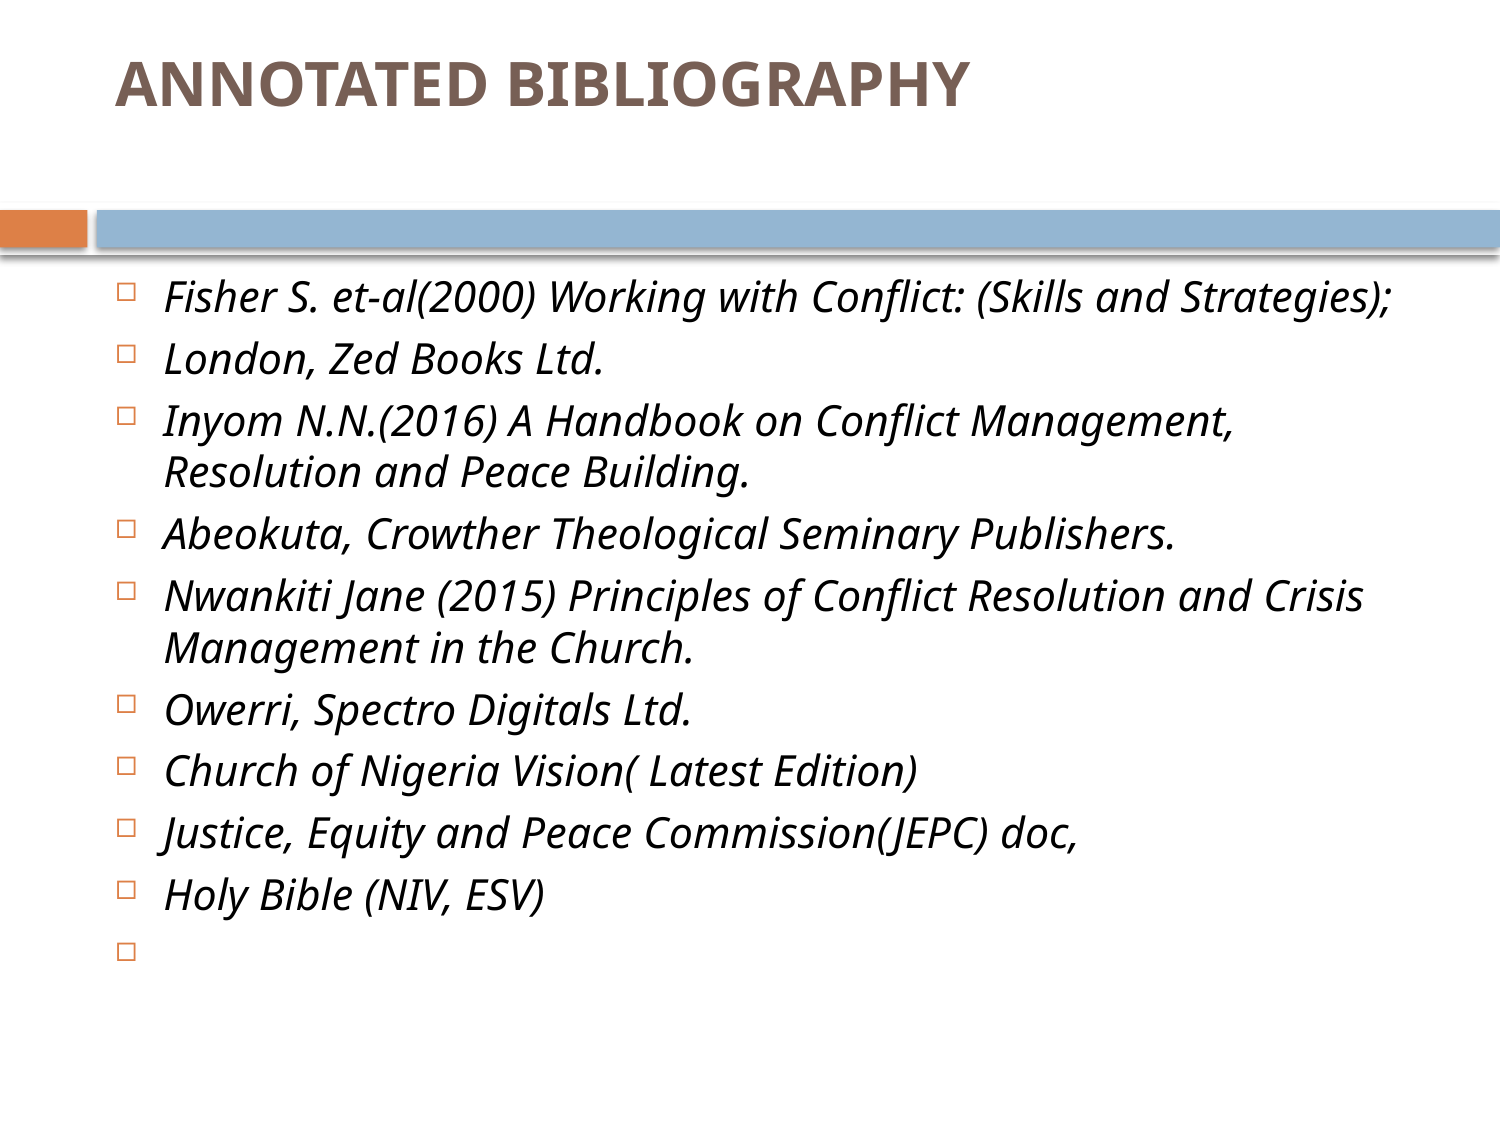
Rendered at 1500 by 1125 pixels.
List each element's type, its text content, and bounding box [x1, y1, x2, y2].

list Fisher S. et-al(2000) Working with Conflict: (Skills and Strategies); London, Zed Books Ltd. Inyom N.N.(2016) A Handbook on Conflict Management, Resolution and Peace Building. Abeokuta, Crowther Theological Seminary Publishers. Nwankiti Jane (2015) Principles of Conflict Resolution and Crisis Management in the Church. Owerri, Spectro Digitals Ltd. Church of Nigeria Vision( Latest Edition) Justice, Equity and Peace Commission(JEPC) doc, Holy Bible (NIV, ESV) [100, 262, 1438, 1000]
title ANNOTATED BIBLIOGRAPHY [100, 37, 1438, 200]
